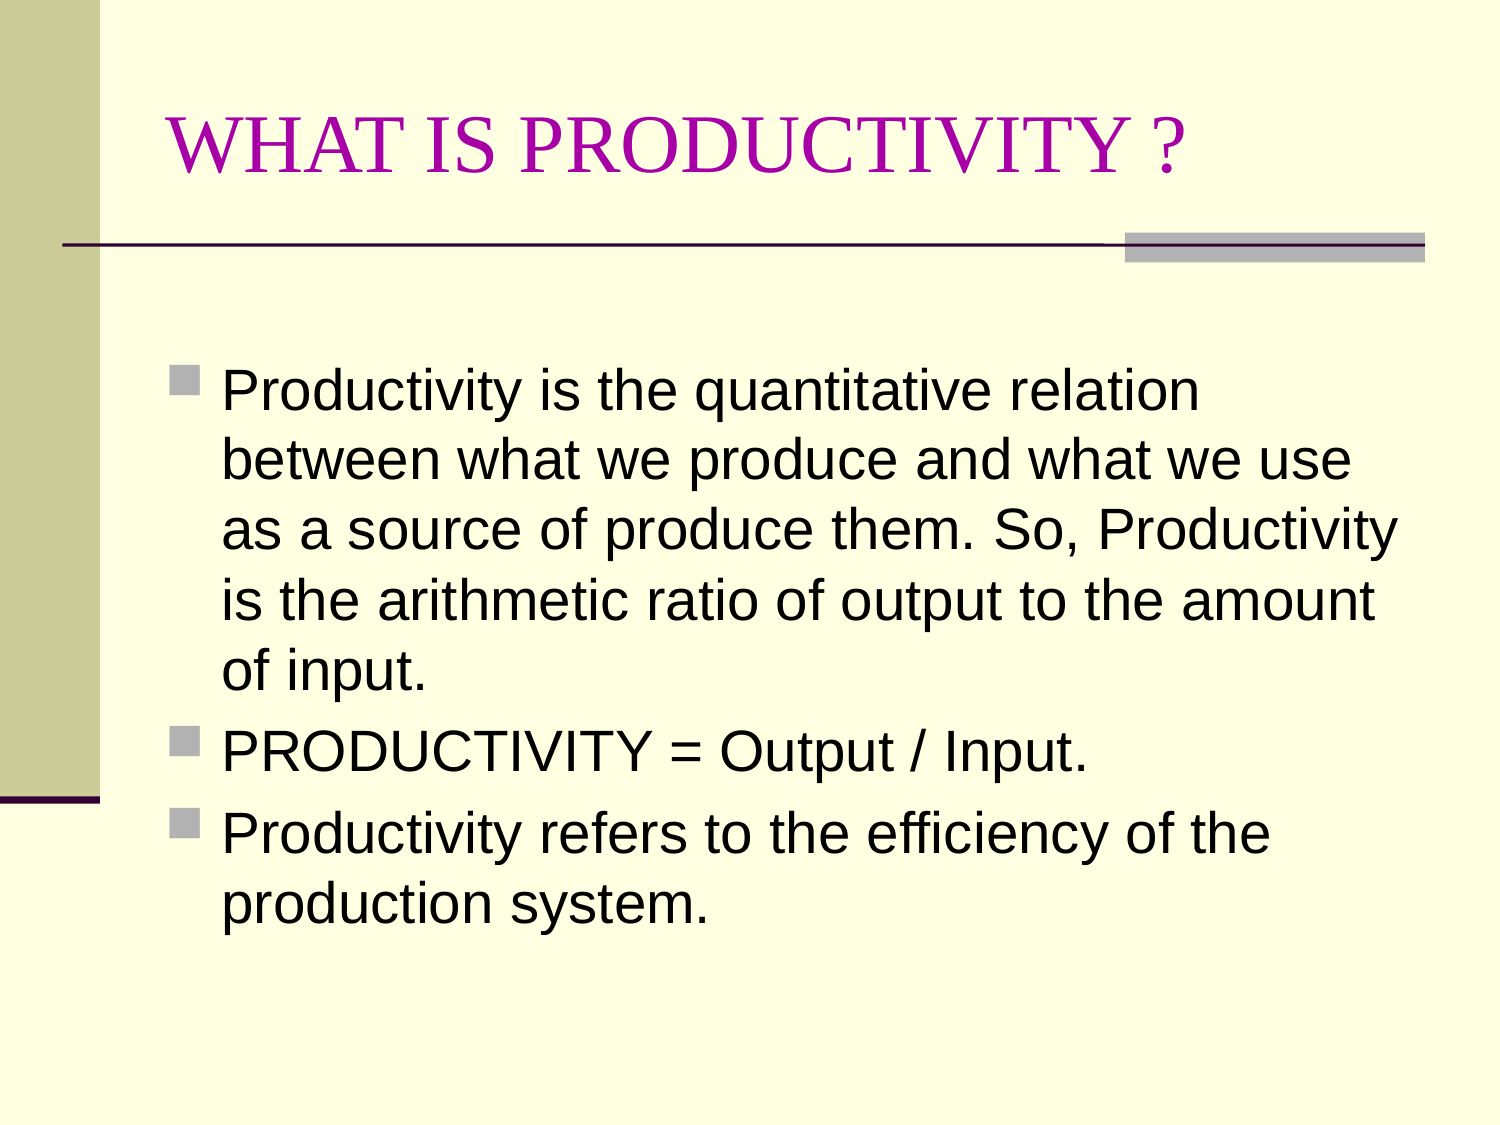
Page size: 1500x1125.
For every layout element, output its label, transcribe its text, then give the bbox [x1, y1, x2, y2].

list Productivity is the quantitative relation between what we produce and what we use as a source of produce them. So, Productivity is the arithmetic ratio of output to the amount of input. PRODUCTIVITY = Output / Input. Productivity refers to the efficiency of the production system. [149, 262, 1426, 1006]
title WHAT IS PRODUCTIVITY ? [149, 45, 1426, 234]
